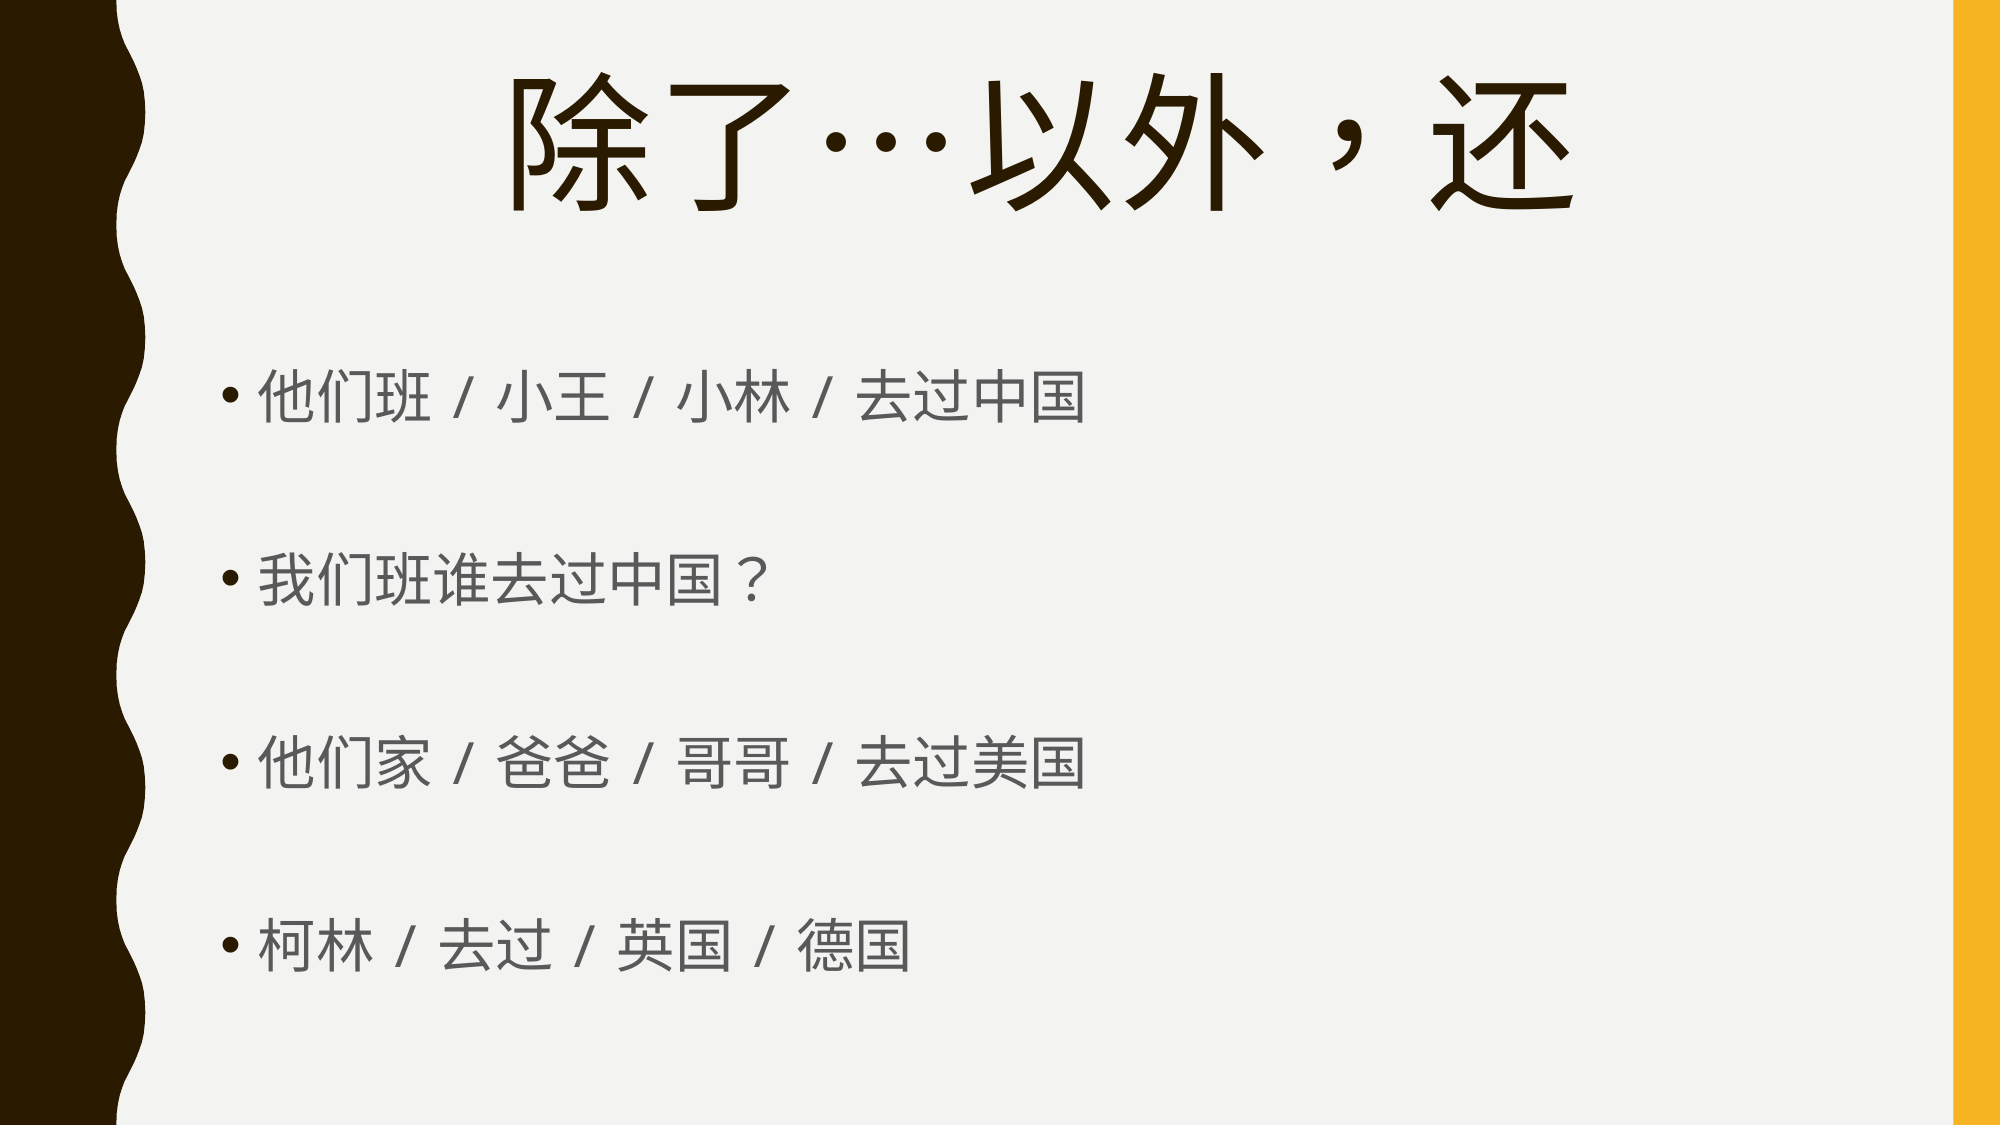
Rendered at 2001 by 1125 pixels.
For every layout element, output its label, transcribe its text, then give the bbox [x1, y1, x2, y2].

list 他们班/小王/小林/去过中国 我们班谁去过中国？ 他们家/爸爸/哥哥/去过美国 柯林/去过/英国/德国 [205, 345, 1875, 1069]
title 除了…以外，还 [205, 62, 1875, 308]
